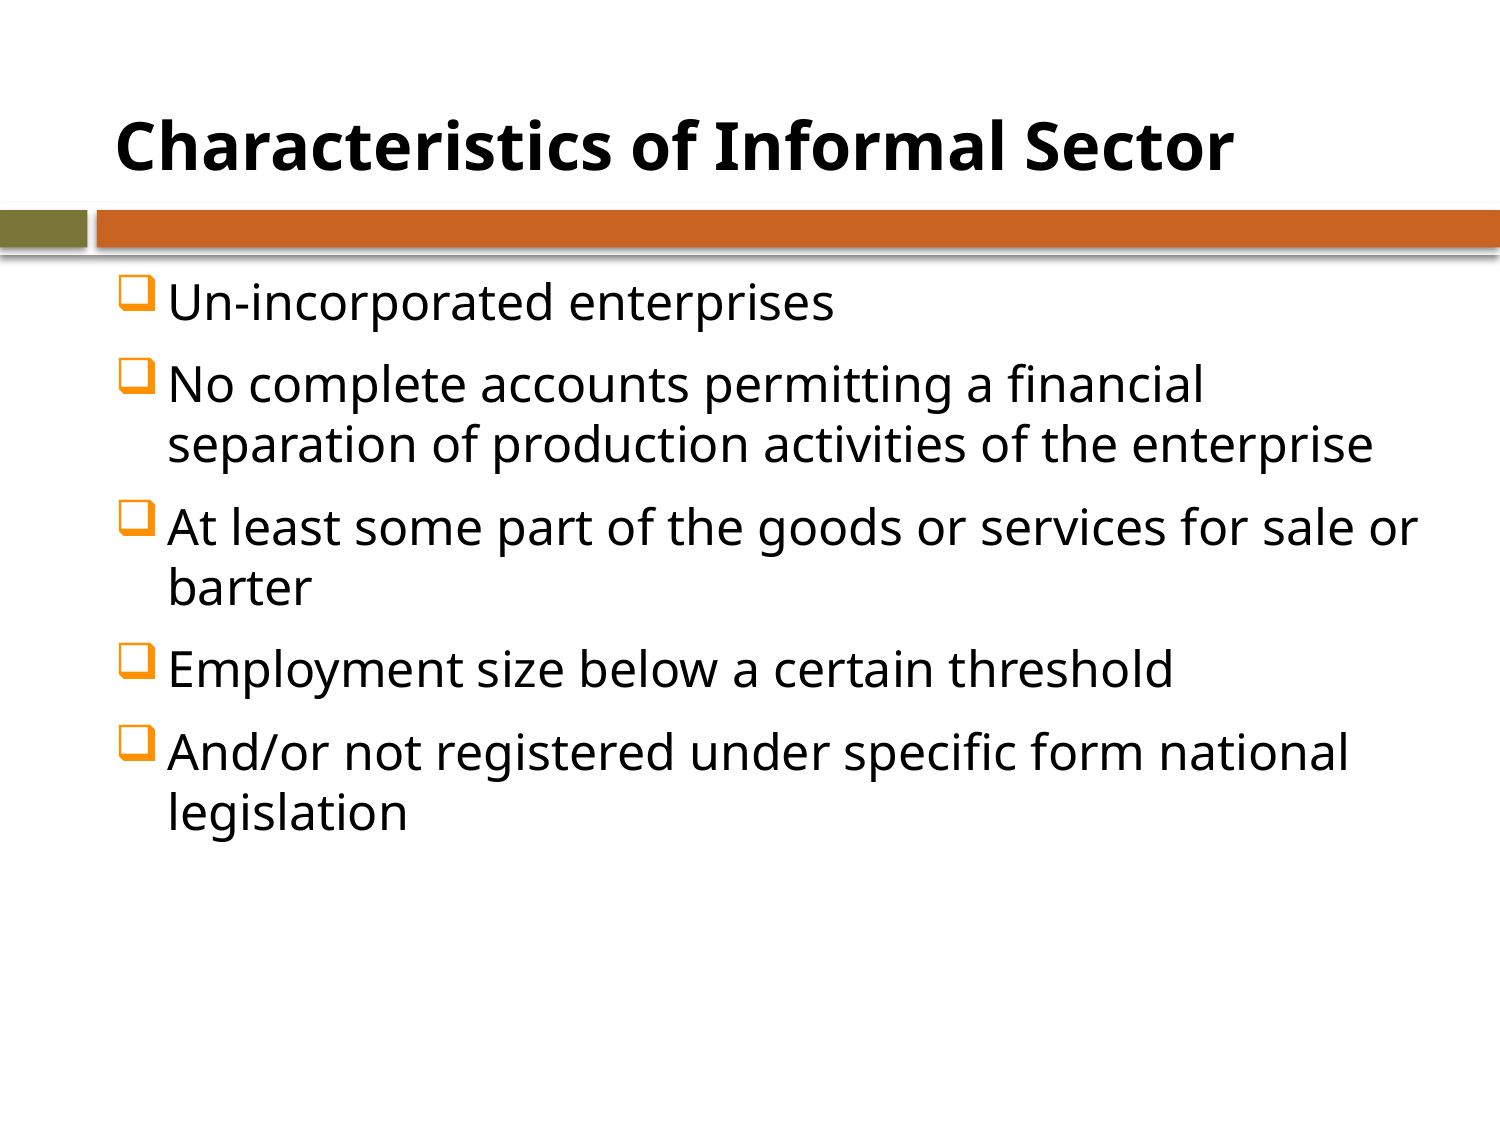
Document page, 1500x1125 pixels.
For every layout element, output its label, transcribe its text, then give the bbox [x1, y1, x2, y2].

title Characteristics of Informal Sector [99, 62, 1438, 225]
list Un-incorporated enterprises No complete accounts permitting a financial separation of production activities of the enterprise At least some part of the goods or services for sale or barter Employment size below a certain threshold And/or not registered under specific form national legislation [99, 262, 1438, 1071]
